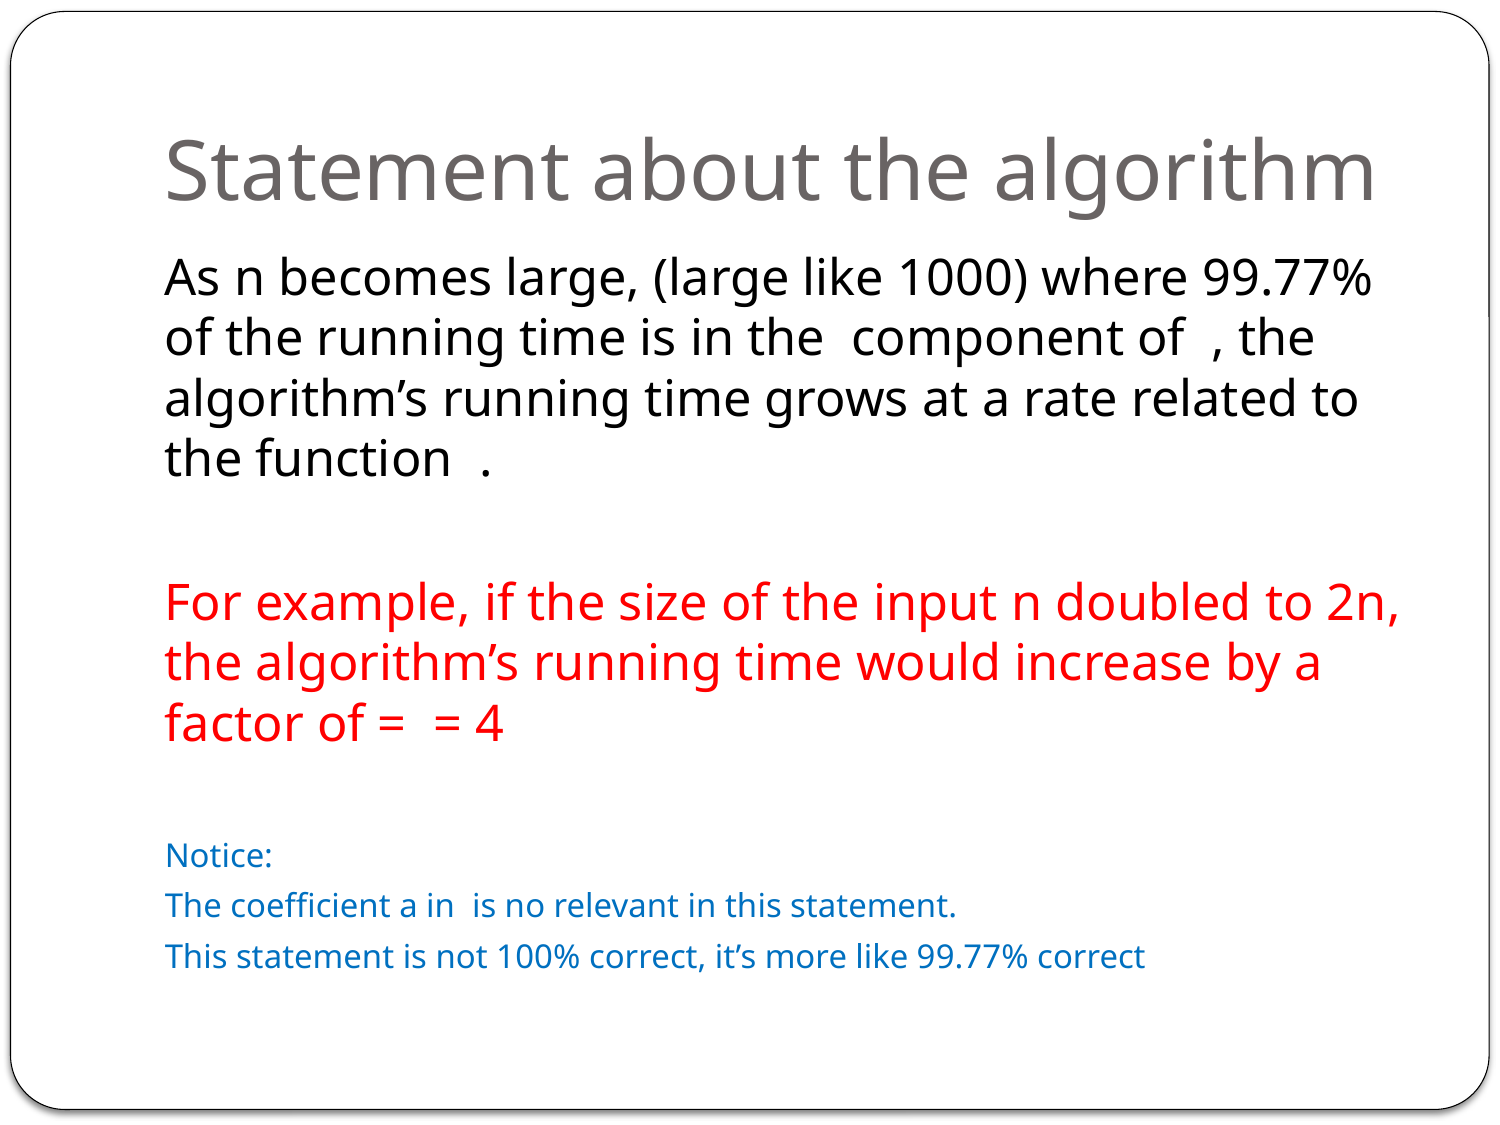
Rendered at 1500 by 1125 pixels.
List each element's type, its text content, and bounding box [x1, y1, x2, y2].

title Statement about the algorithm [150, 45, 1425, 233]
